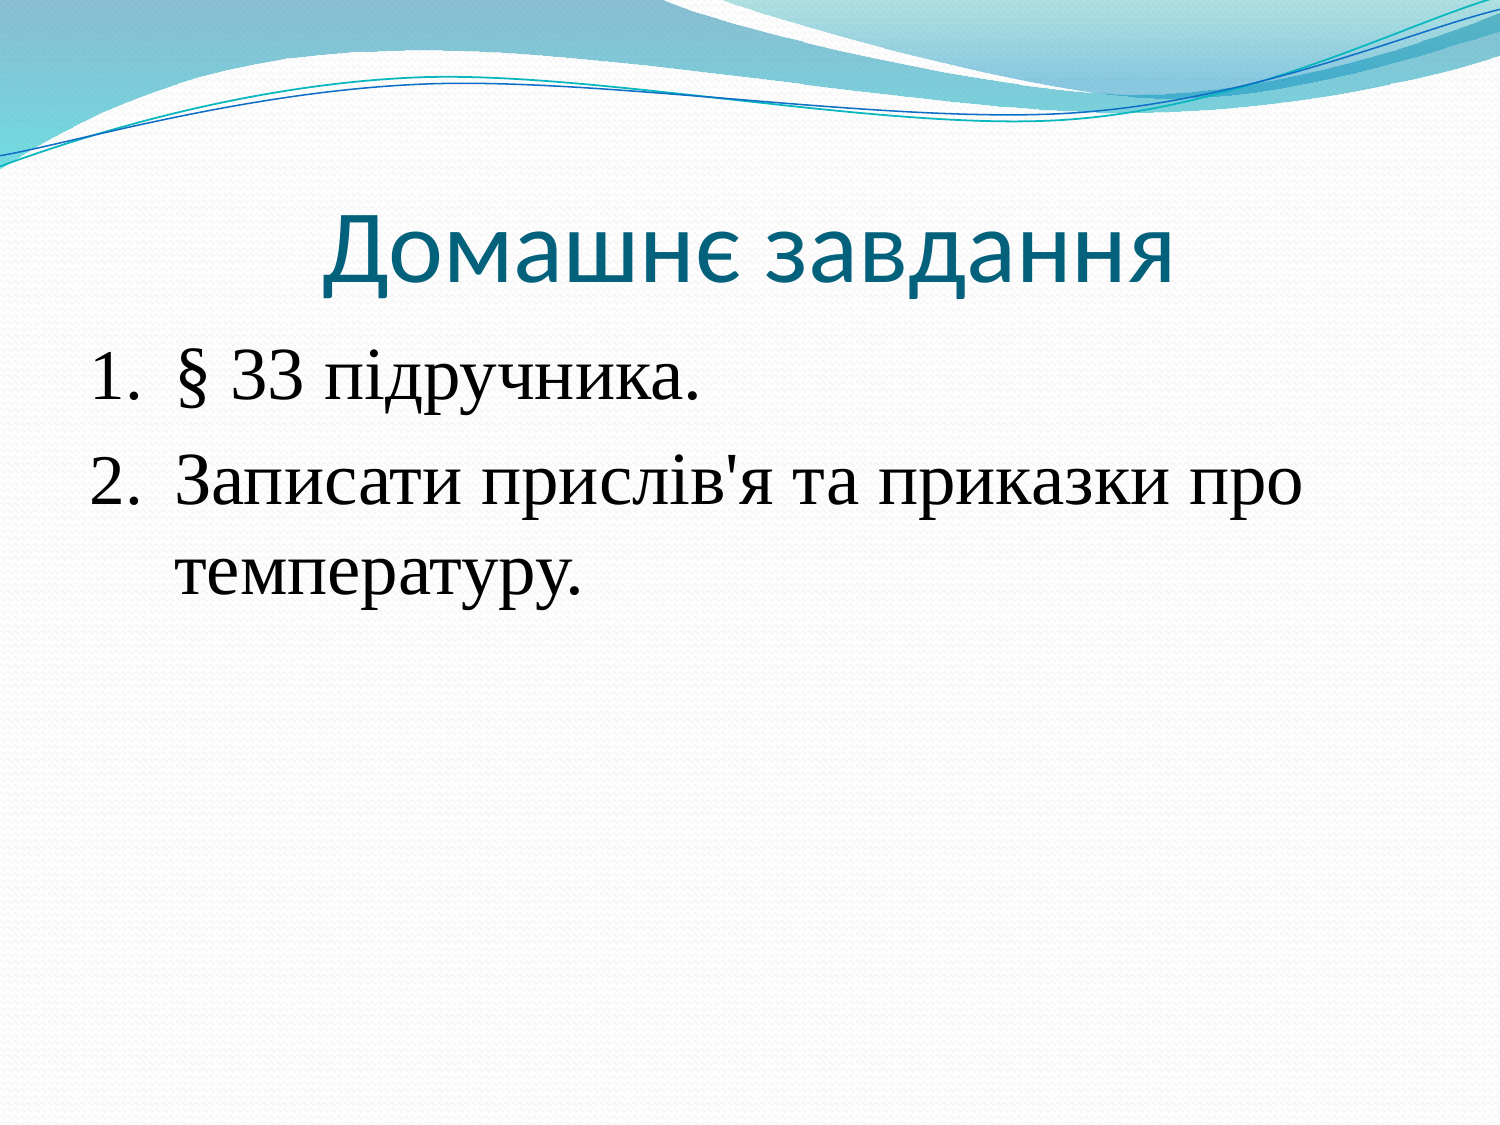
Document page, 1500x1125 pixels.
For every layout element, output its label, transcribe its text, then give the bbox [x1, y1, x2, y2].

title Домашнє завдання [75, 115, 1425, 303]
list § 33 підручника. Записати прислів'я та приказки про температуру. [75, 317, 1425, 1038]
